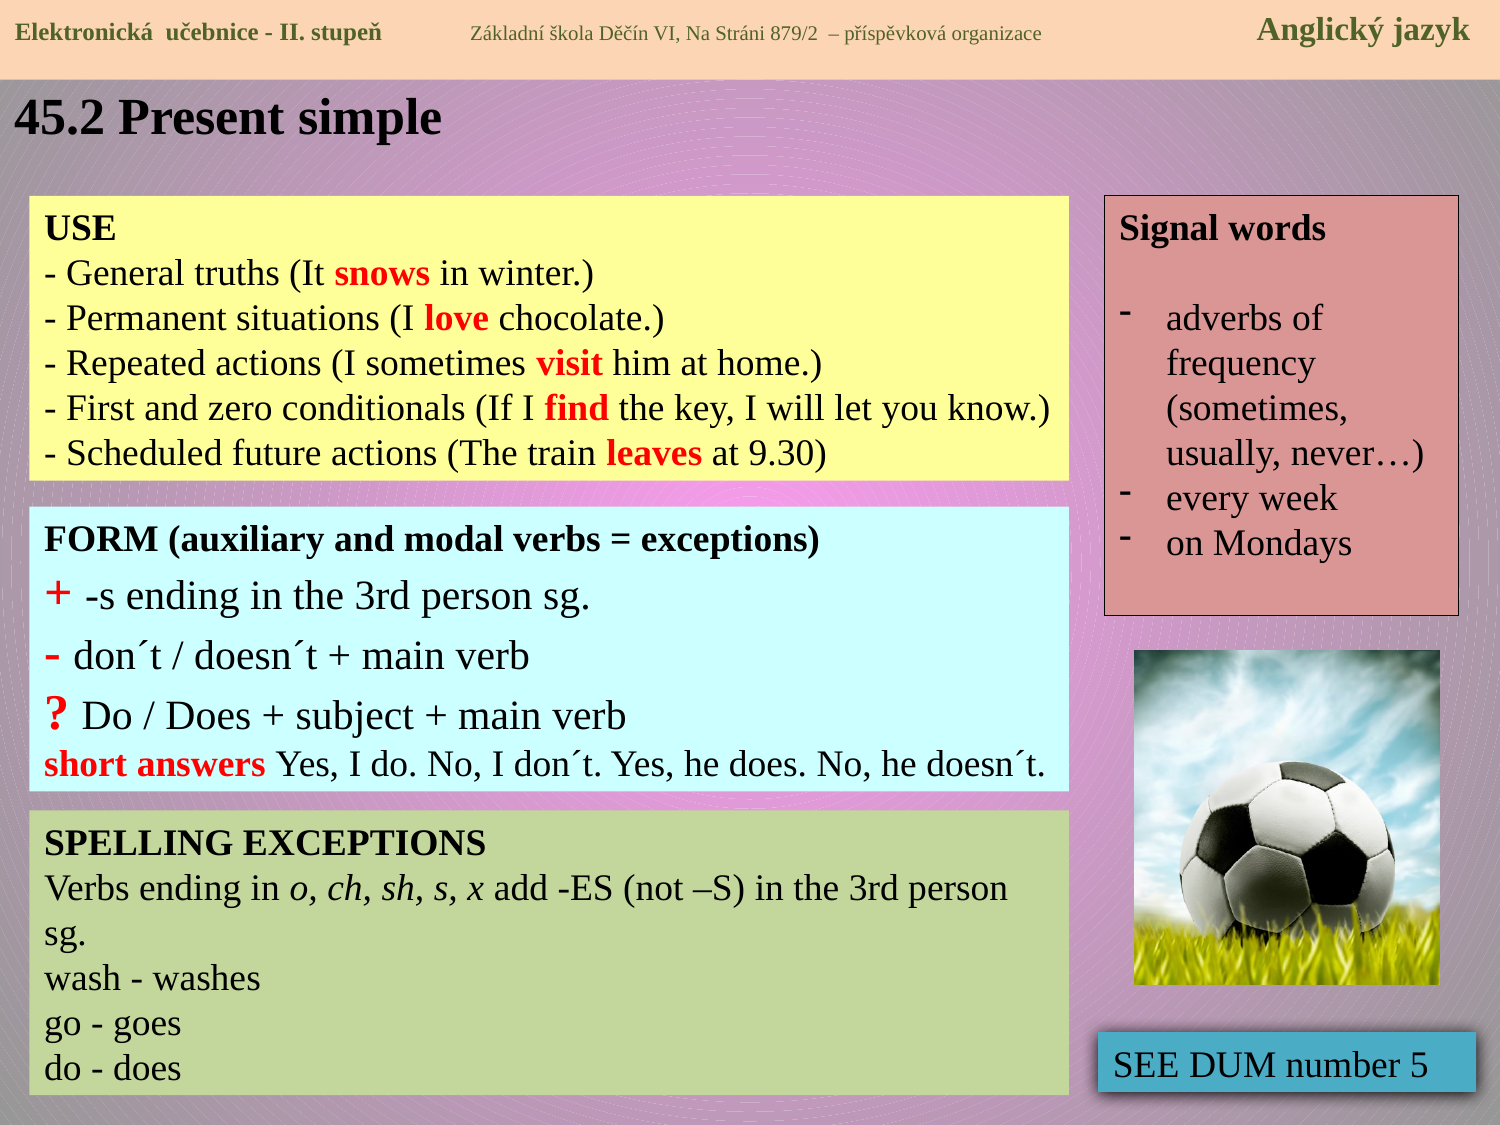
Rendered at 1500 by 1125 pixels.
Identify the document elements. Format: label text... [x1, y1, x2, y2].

text_box Elektronická učebnice - II. stupeň Základní škola Děčín VI, Na Stráni 879/2 – příspěvková organizace Anglický jazyk [0, 0, 1500, 80]
text_box SPELLING EXCEPTIONS Verbs ending in o, ch, sh, s, x add -ES (not –S) in the 3rd person sg. wash - washes go - goes do - does [29, 810, 1069, 1096]
text_box FORM (auxiliary and modal verbs = exceptions) + -s ending in the 3rd person sg. - don´t / doesn´t + main verb ? Do / Does + subject + main verb short answers Yes, I do. No, I don´t. Yes, he does. No, he doesn´t. [29, 506, 1069, 792]
text_box 45.2 Present simple [0, 80, 1388, 1125]
text_box [738, 574, 1471, 925]
text_box Signal words adverbs of frequency (sometimes, usually, never…) every week on Mondays [1104, 195, 1459, 616]
text_box SEE DUM number 5 [1095, 1029, 1479, 1095]
picture [1134, 650, 1440, 985]
text_box USE - General truths (It snows in winter.) - Permanent situations (I love chocolate.) - Repeated actions (I sometimes visit him at home.) - First and zero conditionals (If I find the key, I will let you know.) - Scheduled future actions (The train leaves at 9.30) [29, 195, 1069, 481]
